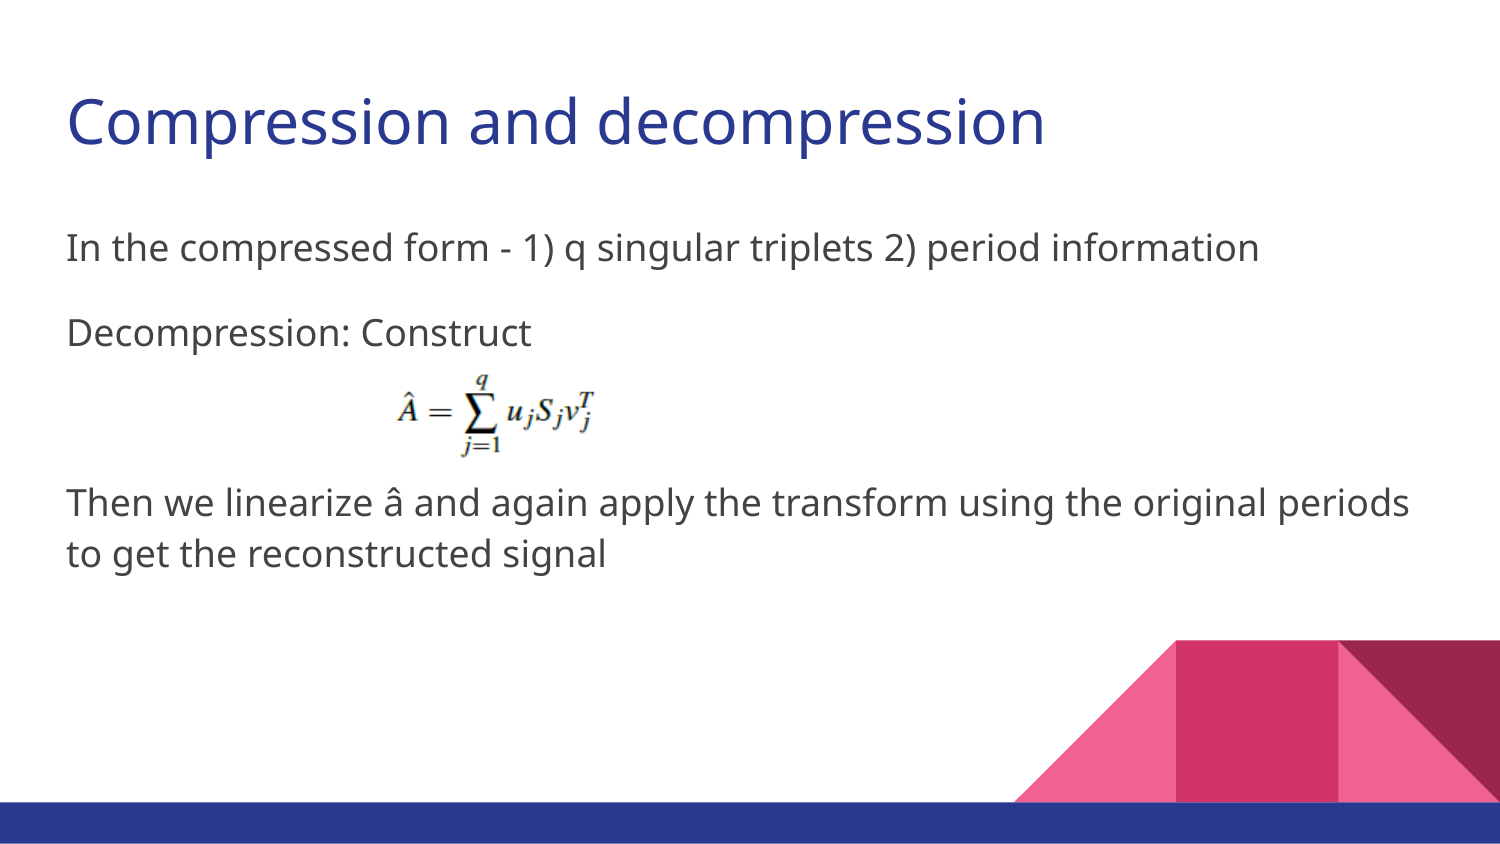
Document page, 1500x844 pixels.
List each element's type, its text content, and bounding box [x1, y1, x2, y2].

title Compression and decompression [51, 67, 1449, 167]
picture [375, 352, 637, 470]
list In the compressed form - 1) q singular triplets 2) period information Decompression: Construct Then we linearize â and again apply the transform using the original periods to get the reconstructed signal [51, 201, 1449, 750]
